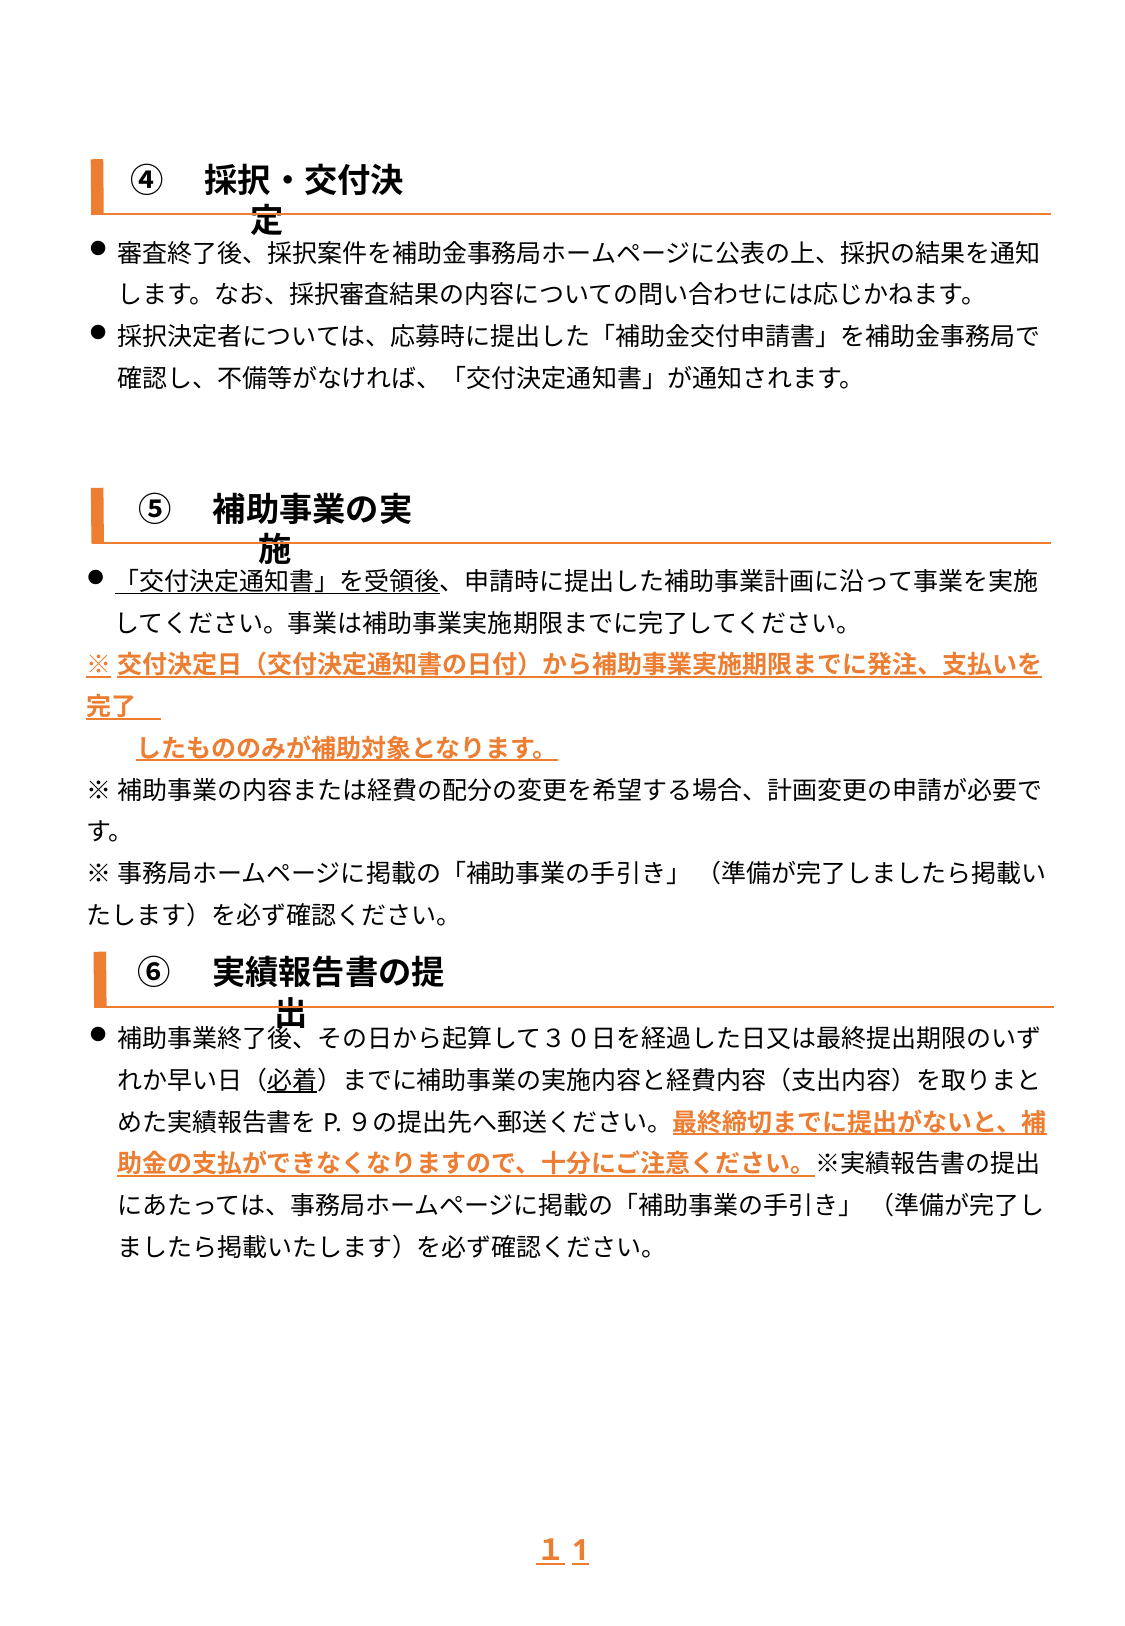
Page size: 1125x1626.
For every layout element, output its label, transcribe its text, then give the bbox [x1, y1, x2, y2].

text_box 補助事業終了後、その日から起算して３０日を経過した日又は最終提出期限のいずれか早い日（必着）までに補助事業の実施内容と経費内容（支出内容）を取りまとめた実績報告書をP.９の提出先へ郵送ください。最終締切までに提出がないと、補助金の支払ができなくなりますので、十分にご注意ください。※実績報告書の提出にあたっては、事務局ホームページに掲載の「補助事業の手引き」 （準備が完了しましたら掲載いたします）を必ず確認ください。 [74, 1003, 1066, 1269]
text_box 審査終了後、採択案件を補助金事務局ホームページに公表の上、採択の結果を通知します。なお、採択審査結果の内容についての問い合わせには応じかねます。 採択決定者については、応募時に提出した「補助金交付申請書」を補助金事務局で確認し、不備等がなければ、「交付決定通知書」が通知されます。 [74, 217, 1066, 400]
text_box １1 [521, 1523, 604, 1574]
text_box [91, 151, 1052, 215]
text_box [94, 944, 1055, 1008]
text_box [91, 480, 1052, 544]
text_box 「交付決定通知書」を受領後、申請時に提出した補助事業計画に沿って事業を実施してください。事業は補助事業実施期限までに完了してください。 ※交付決定日（交付決定通知書の日付）から補助事業実施期限までに発注、支払いを完了 したもののみが補助対象となります。 ※補助事業の内容または経費の配分の変更を希望する場合、計画変更の申請が必要です。 ※事務局ホームページに掲載の「補助事業の手引き」 （準備が完了しましたら掲載いたします）を必ず確認ください。 [71, 546, 1064, 937]
